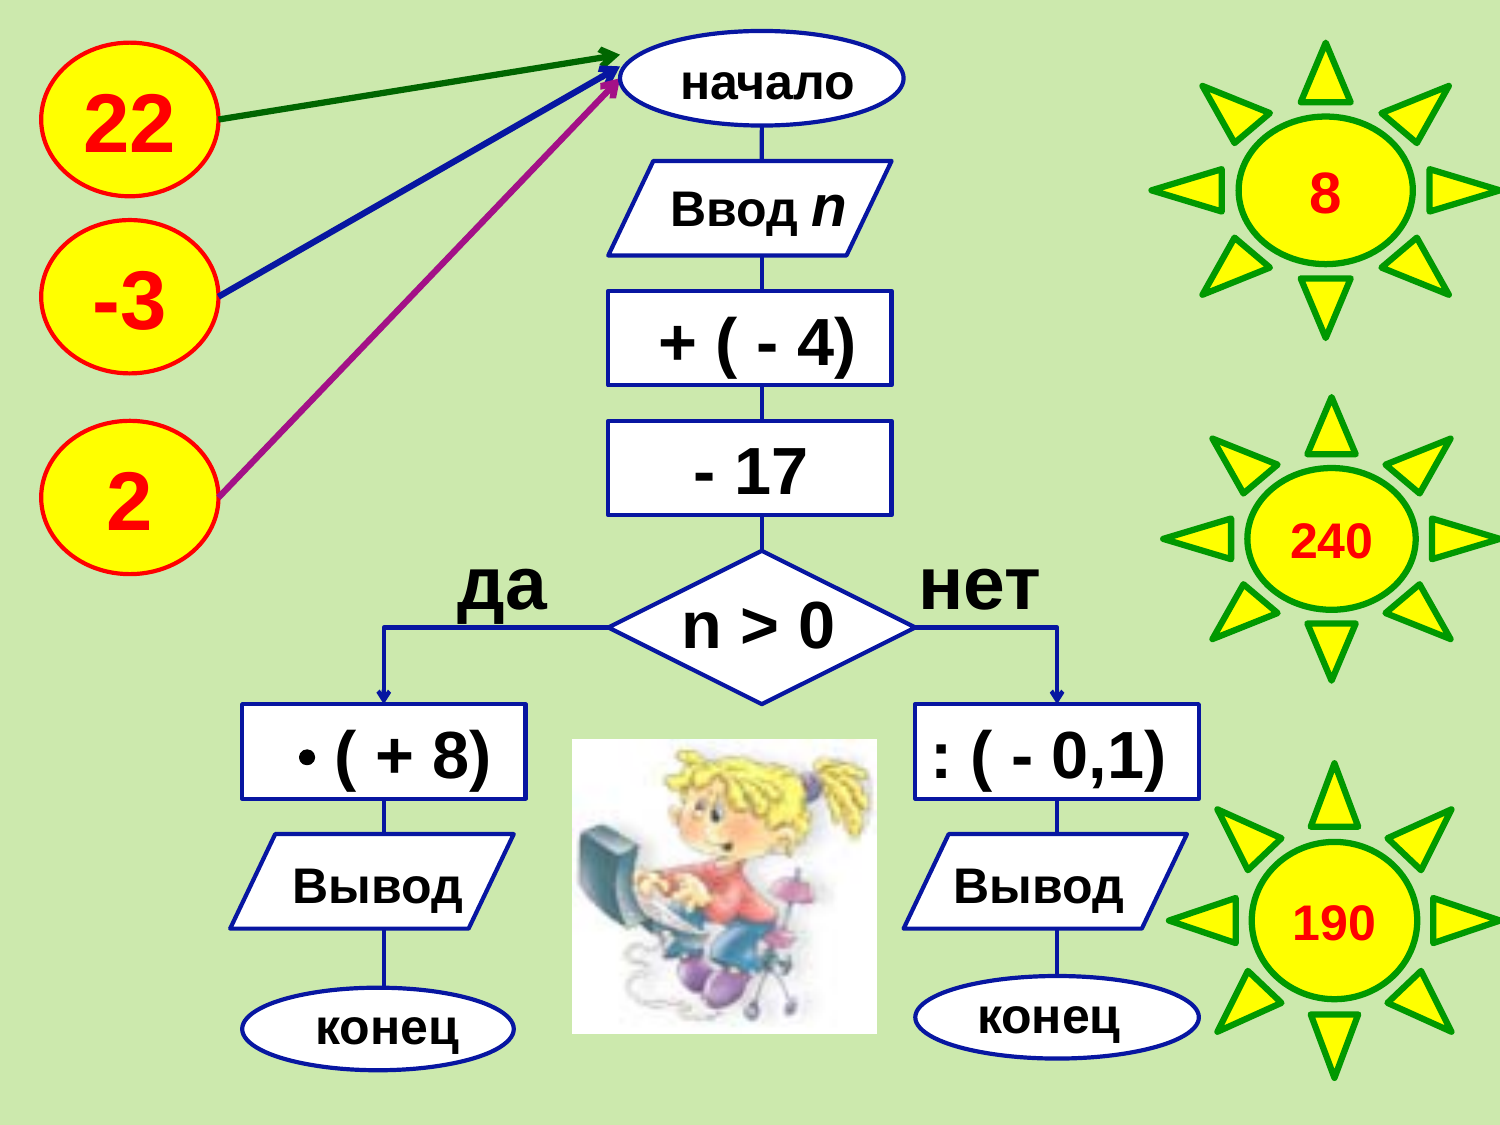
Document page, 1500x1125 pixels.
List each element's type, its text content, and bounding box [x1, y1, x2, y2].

text_box 190 [1249, 839, 1420, 1002]
text_box 240 [1161, 516, 1234, 562]
text_box [913, 984, 962, 1051]
text_box конец [301, 987, 491, 1063]
text_box 8 [1200, 83, 1272, 146]
text_box [625, 50, 643, 107]
text_box 8 [1298, 40, 1353, 105]
text_box да [442, 527, 597, 625]
text_box n > 0 [667, 574, 869, 669]
text_box 22 [39, 40, 212, 199]
text_box [764, 289, 894, 387]
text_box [218, 54, 621, 65]
text_box [606, 419, 760, 517]
text_box 8 [1379, 83, 1451, 146]
text_box 8 [1427, 167, 1500, 214]
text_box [915, 627, 1058, 705]
text_box 240 [1383, 582, 1453, 642]
text_box [626, 158, 854, 258]
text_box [383, 627, 609, 705]
text_box 2 [39, 418, 221, 577]
text_box n [869, 601, 910, 653]
text_box 8 [1149, 167, 1224, 214]
text_box [240, 992, 465, 1073]
text_box [386, 712, 528, 801]
picture [572, 739, 877, 1035]
text_box 190 [1215, 807, 1284, 873]
text_box 190 [1167, 896, 1238, 946]
text_box n [686, 669, 837, 707]
text_box 240 [1383, 436, 1453, 496]
text_box [491, 1003, 516, 1055]
text_box [1152, 984, 1201, 1051]
text_box 240 [1210, 582, 1280, 642]
text_box 8 [1379, 235, 1451, 297]
text_box 190 [1308, 1012, 1361, 1080]
text_box 190 [1385, 807, 1454, 873]
text_box [675, 118, 848, 128]
text_box 240 [1305, 394, 1358, 457]
text_box [940, 831, 1189, 862]
text_box 240 [1245, 465, 1418, 612]
text_box [626, 289, 760, 387]
text_box -3 [39, 217, 213, 376]
text_box 190 [1385, 968, 1454, 1034]
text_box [218, 77, 621, 498]
text_box 240 [1429, 516, 1500, 562]
text_box n [608, 595, 667, 660]
text_box ( + 8) [301, 704, 514, 799]
text_box n [710, 550, 813, 574]
text_box 8 [1200, 235, 1272, 297]
text_box [663, 28, 861, 42]
text_box 190 [1308, 761, 1361, 829]
text_box [228, 831, 516, 931]
text_box нет [903, 527, 1105, 632]
text_box [240, 702, 382, 801]
text_box - 17 [679, 420, 892, 516]
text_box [218, 66, 621, 77]
text_box [299, 749, 316, 766]
text_box Вывод [277, 846, 514, 921]
text_box Ввод n [655, 160, 892, 246]
text_box + ( - 4) [643, 290, 880, 386]
text_box 190 [1215, 968, 1284, 1034]
text_box Вывод [938, 846, 1176, 921]
text_box 240 [1210, 436, 1280, 496]
text_box [965, 1051, 1149, 1061]
text_box 8 [1236, 114, 1415, 267]
text_box [901, 851, 1148, 931]
text_box начало [643, 42, 892, 118]
text_box 8 [1298, 276, 1353, 341]
text_box : ( - 0,1) [915, 704, 1199, 799]
text_box конец [962, 976, 1152, 1051]
text_box 240 [1305, 621, 1358, 683]
text_box [892, 56, 906, 100]
text_box 190 [1431, 896, 1500, 946]
